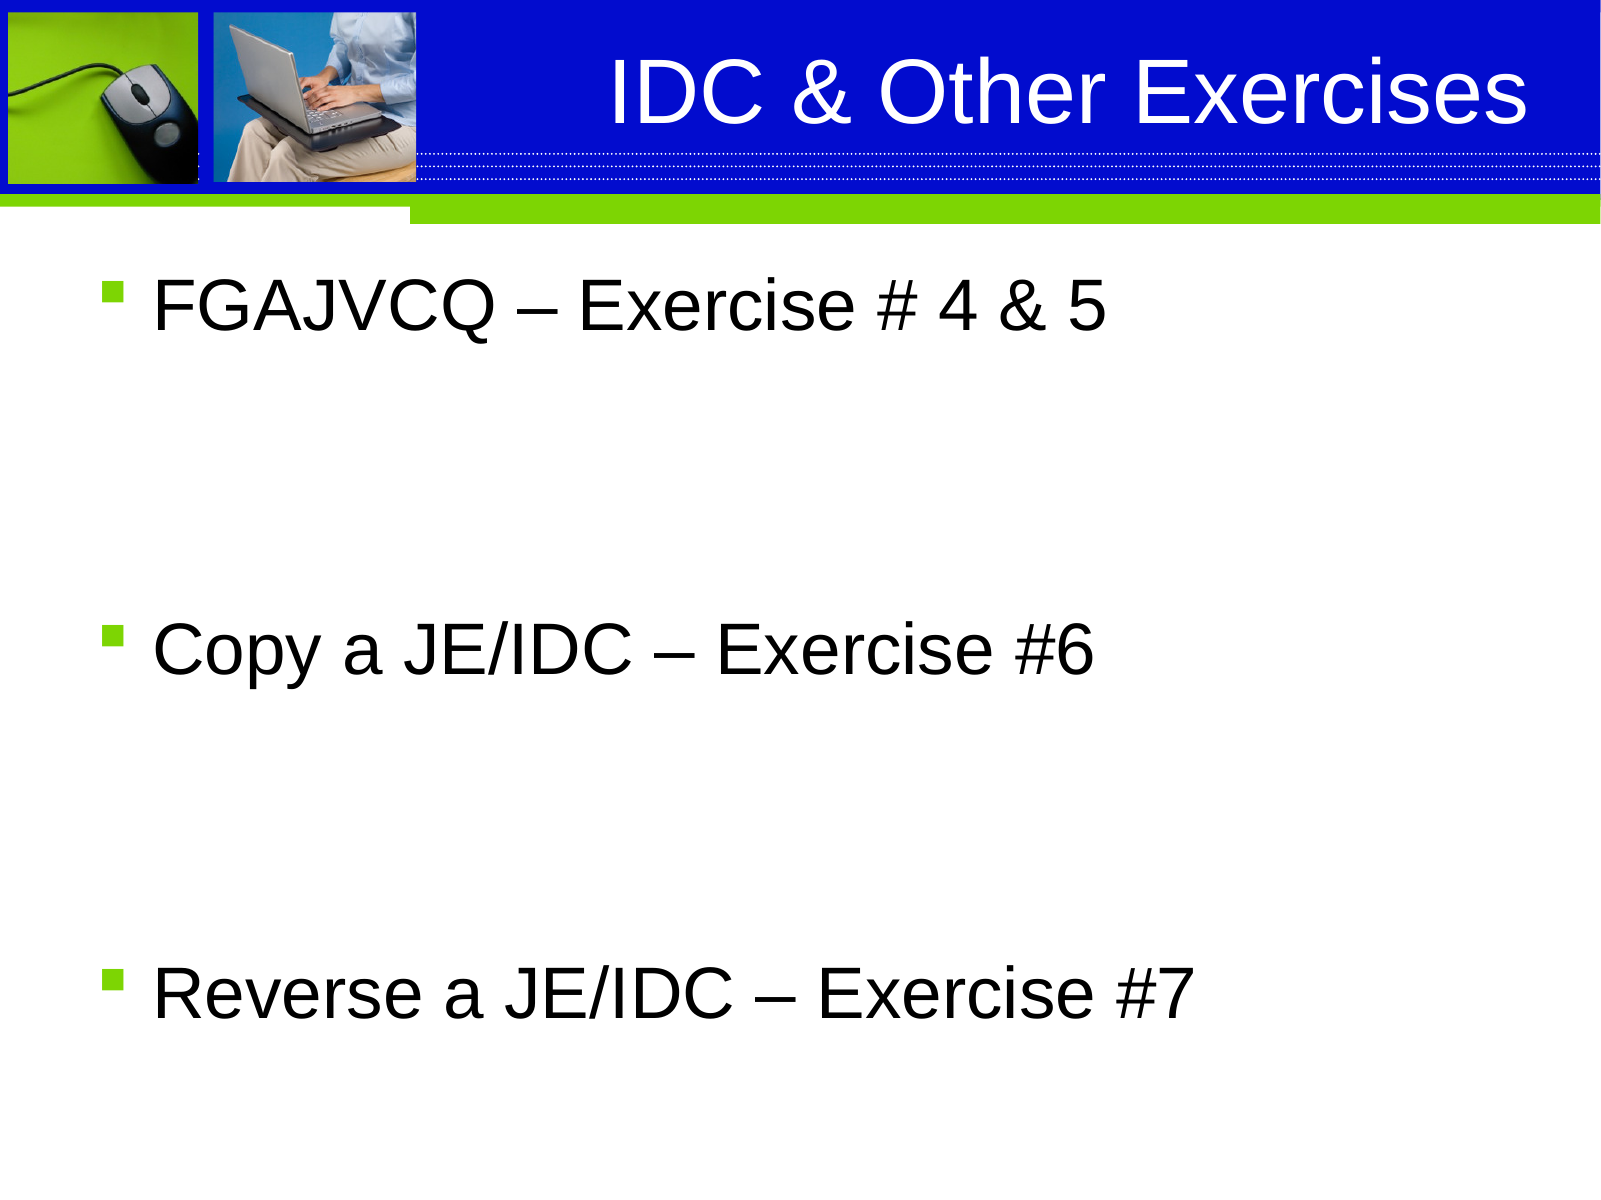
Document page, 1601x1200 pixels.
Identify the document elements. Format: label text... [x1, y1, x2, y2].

picture [214, 13, 417, 182]
title IDC & Other Exercises [439, 39, 1548, 134]
picture [8, 13, 199, 184]
list FGAJVCQ – Exercise # 4 & 5 Copy a JE/IDC – Exercise #6 Reverse a JE/IDC – Exercise #7 [79, 249, 1521, 1107]
